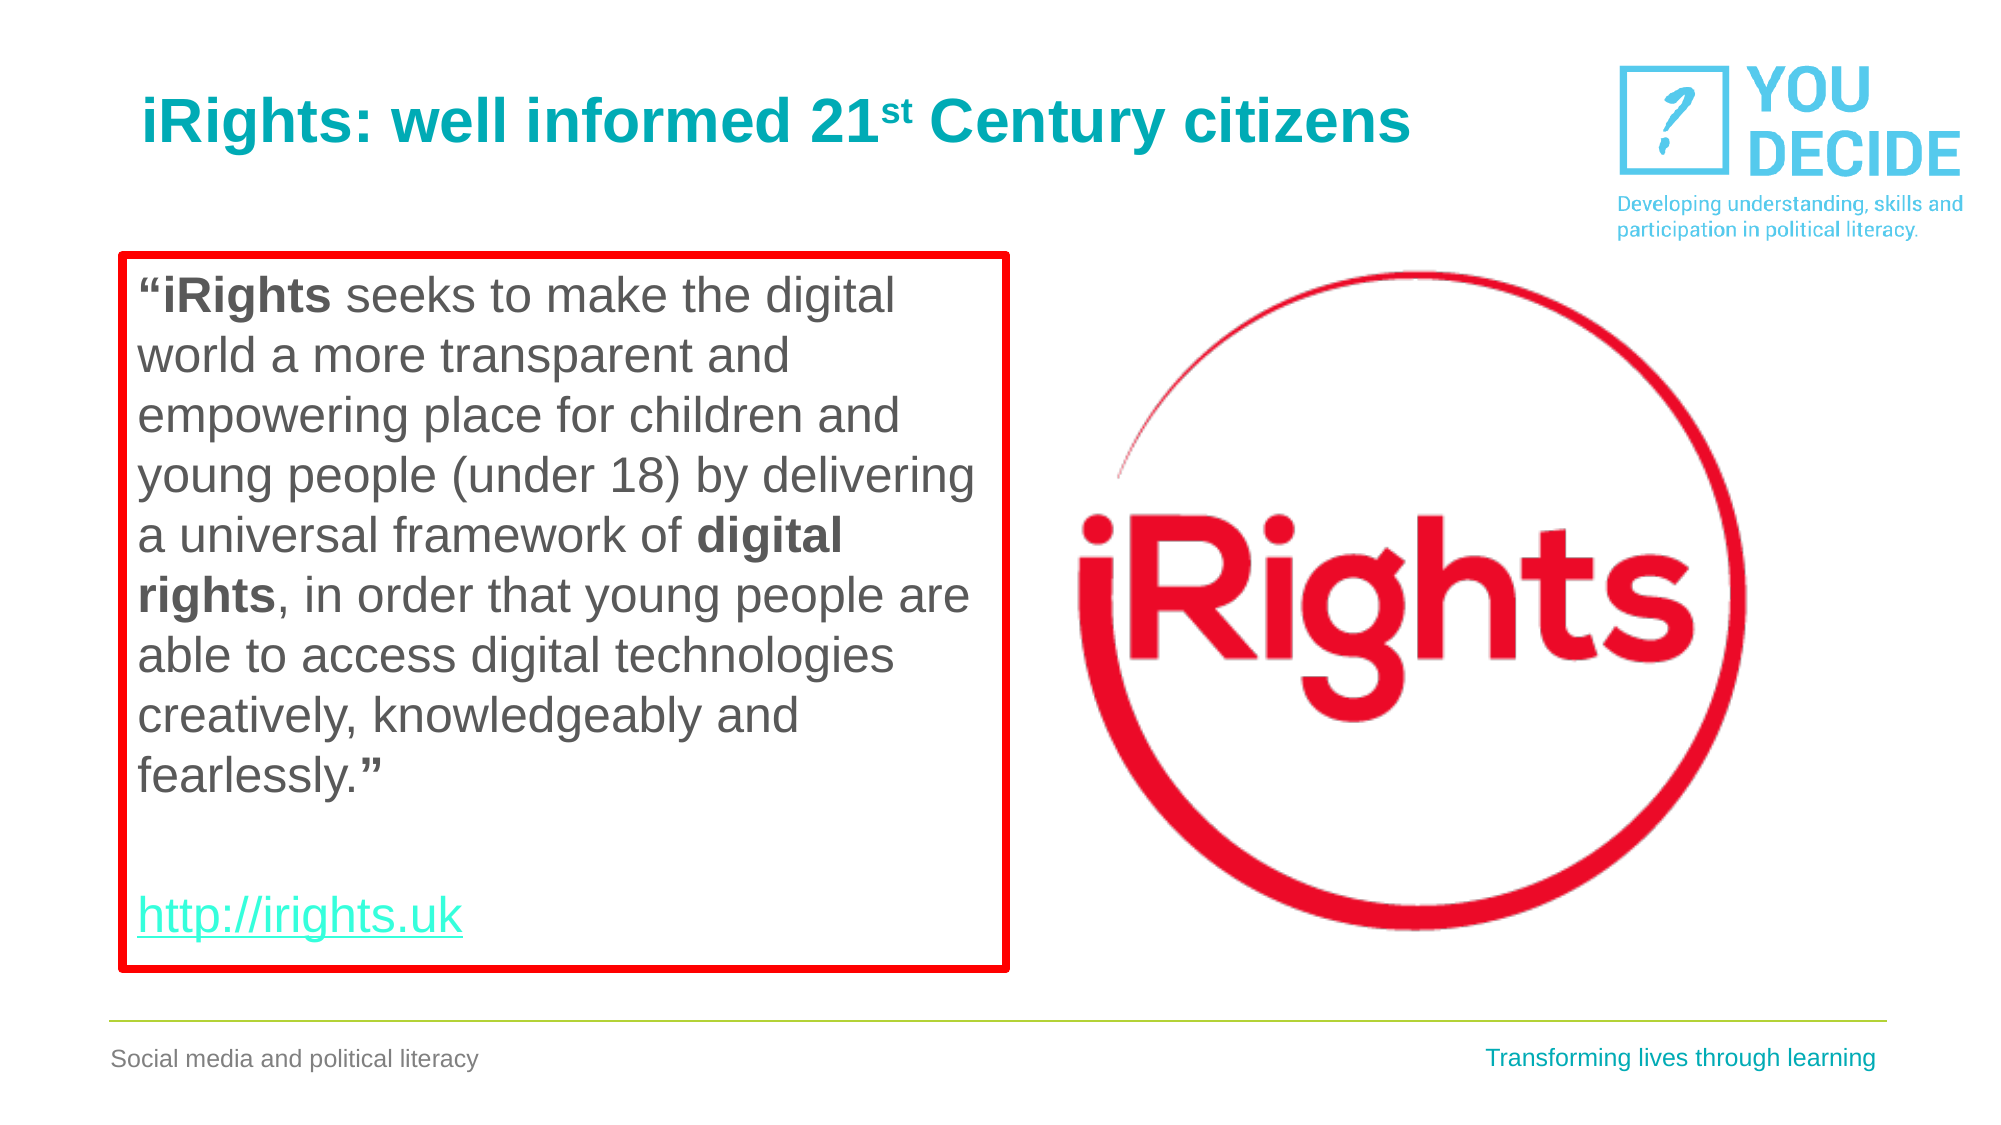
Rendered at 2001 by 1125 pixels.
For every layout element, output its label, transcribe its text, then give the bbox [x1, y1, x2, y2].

list “iRights seeks to make the digital world a more transparent and empowering place for children and young people (under 18) by delivering a universal framework of digital rights, in order that young people are able to access digital technologies creatively, knowledgeably and fearlessly.” http://irights.uk [122, 255, 1006, 970]
title iRights: well informed 21st Century citizens [126, 58, 1905, 176]
picture [1044, 49, 1976, 970]
